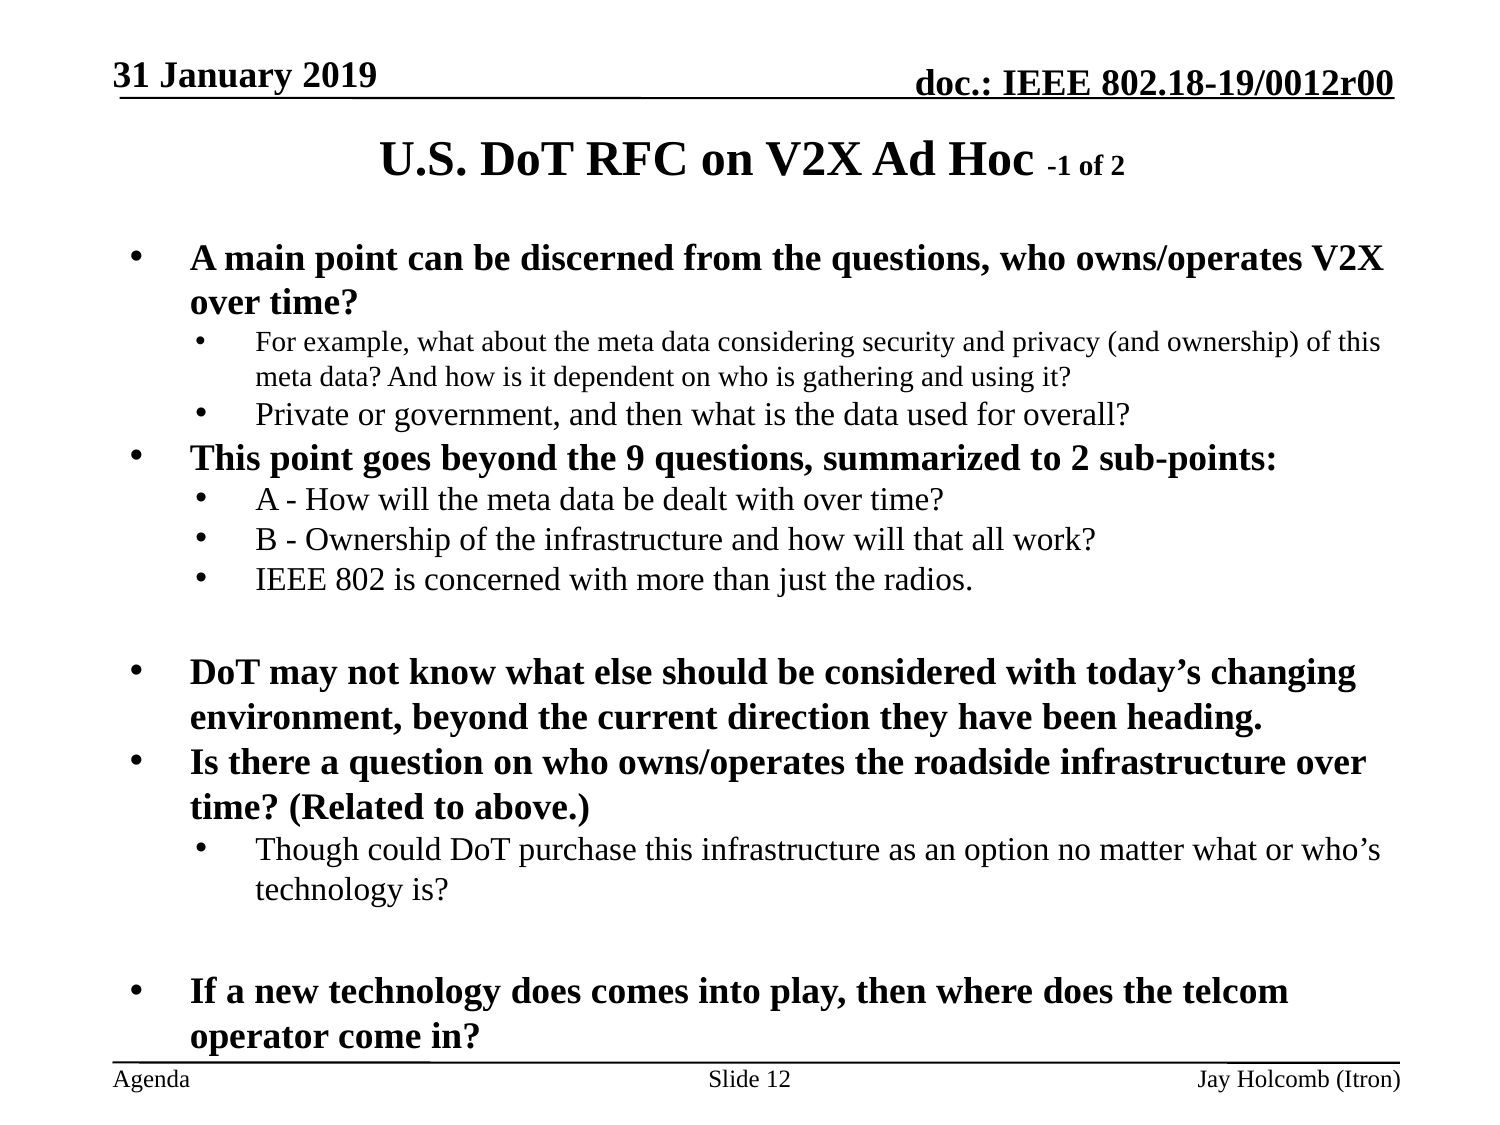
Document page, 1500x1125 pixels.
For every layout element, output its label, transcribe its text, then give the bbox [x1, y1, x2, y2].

list A main point can be discerned from the questions, who owns/operates V2X over time? For example, what about the meta data considering security and privacy (and ownership) of this meta data? And how is it dependent on who is gathering and using it? Private or government, and then what is the data used for overall? This point goes beyond the 9 questions, summarized to 2 sub-points: A - How will the meta data be dealt with over time? B - Ownership of the infrastructure and how will that all work? IEEE 802 is concerned with more than just the radios. DoT may not know what else should be considered with today’s changing environment, beyond the current direction they have been heading. Is there a question on who owns/operates the roadside infrastructure over time? (Related to above.) Though could DoT purchase this infrastructure as an option no matter what or who’s technology is? If a new technology does comes into play, then where does the telcom operator come in? [114, 224, 1452, 1004]
slide_number Slide 12 [699, 1061, 800, 1123]
footer Jay Holcomb (Itron) [878, 1061, 1402, 1093]
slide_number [112, 49, 488, 95]
title U.S. DoT RFC on V2X Ad Hoc -1 of 2 [114, 103, 1390, 208]
